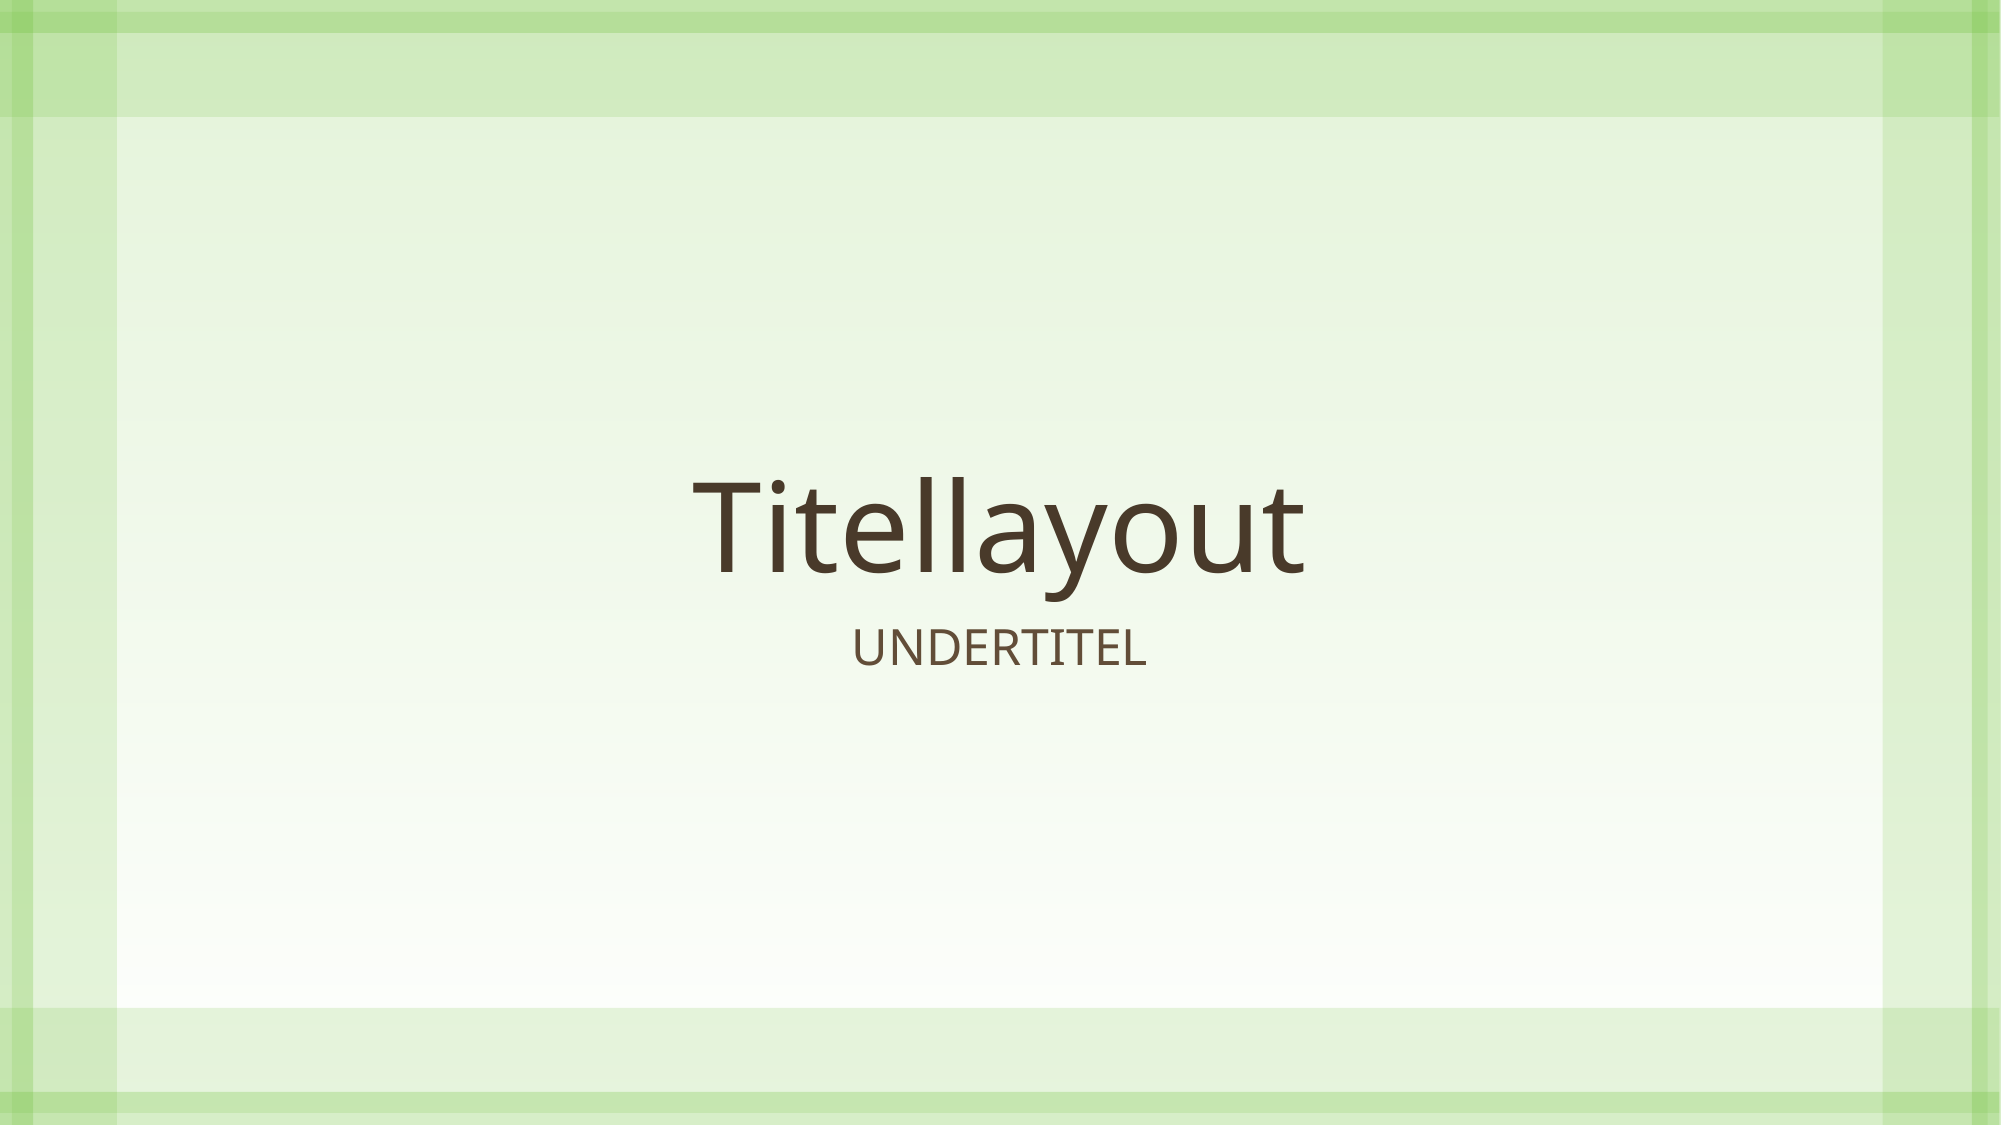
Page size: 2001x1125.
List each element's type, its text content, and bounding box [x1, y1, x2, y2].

subtitle Undertitel [212, 615, 1788, 765]
title Titellayout [212, 195, 1788, 608]
